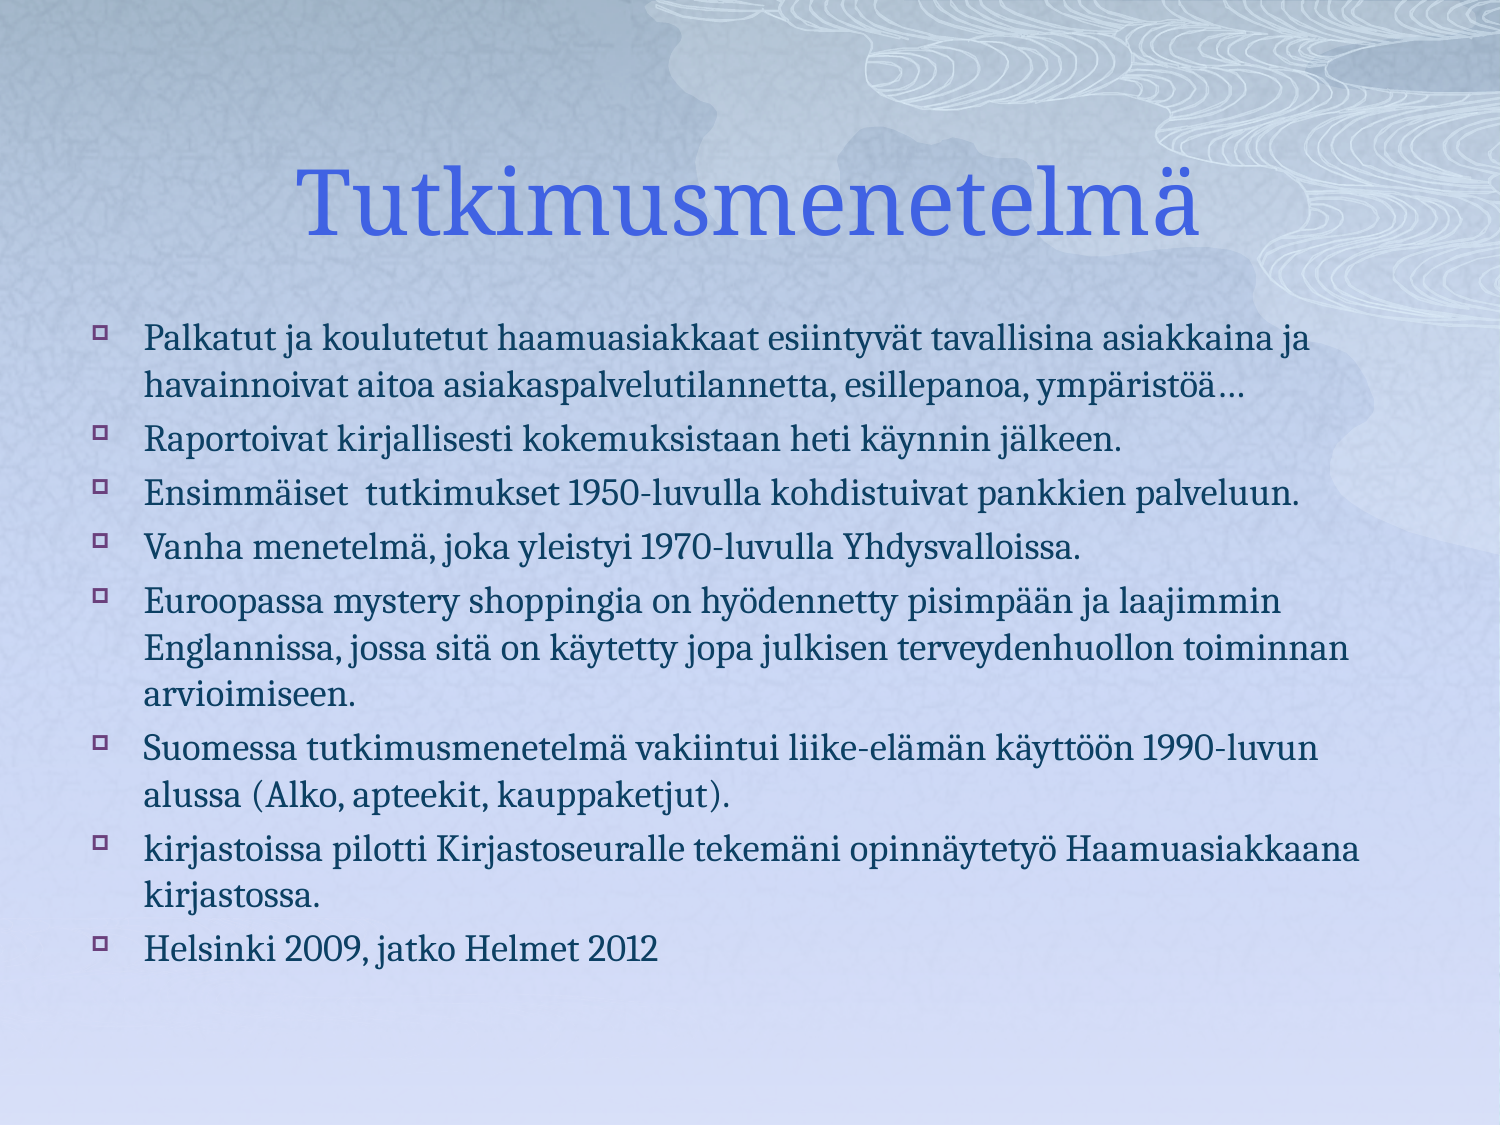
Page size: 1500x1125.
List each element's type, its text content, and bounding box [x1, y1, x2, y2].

list Palkatut ja koulutetut haamuasiakkaat esiintyvät tavallisina asiakkaina ja havainnoivat aitoa asiakaspalvelutilannetta, esillepanoa, ympäristöä… Raportoivat kirjallisesti kokemuksistaan heti käynnin jälkeen. Ensimmäiset tutkimukset 1950-luvulla kohdistuivat pankkien palveluun. Vanha menetelmä, joka yleistyi 1970-luvulla Yhdysvalloissa. Euroopassa mystery shoppingia on hyödennetty pisimpään ja laajimmin Englannissa, jossa sitä on käytetty jopa julkisen terveydenhuollon toiminnan arvioimiseen. Suomessa tutkimusmenetelmä vakiintui liike-elämän käyttöön 1990-luvun alussa (Alko, apteekit, kauppaketjut). kirjastoissa pilotti Kirjastoseuralle tekemäni opinnäytetyö Haamuasiakkaana kirjastossa. Helsinki 2009, jatko Helmet 2012 [76, 304, 1430, 1032]
title Tutkimusmenetelmä [75, 105, 1425, 293]
